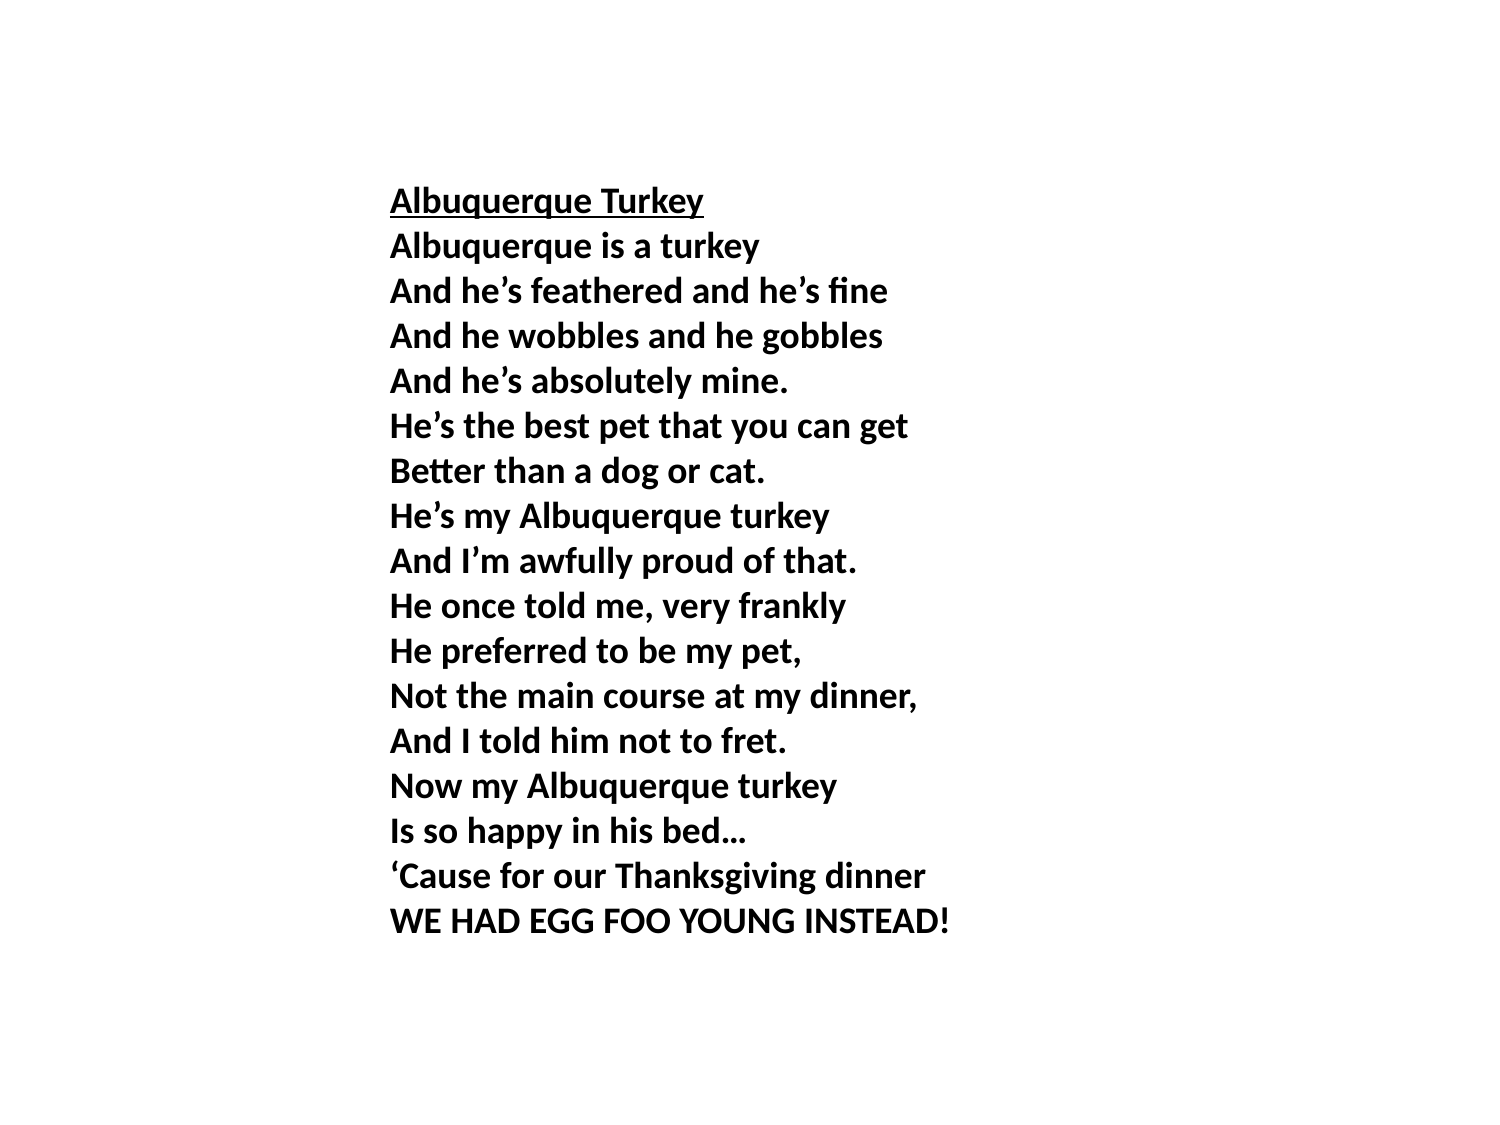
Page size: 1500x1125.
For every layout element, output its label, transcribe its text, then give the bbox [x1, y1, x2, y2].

text_box Albuquerque Turkey Albuquerque is a turkey And he’s feathered and he’s fine And he wobbles and he gobbles And he’s absolutely mine. He’s the best pet that you can get Better than a dog or cat. He’s my Albuquerque turkey And I’m awfully proud of that. He once told me, very frankly He preferred to be my pet, Not the main course at my dinner, And I told him not to fret. Now my Albuquerque turkey Is so happy in his bed… ‘Cause for our Thanksgiving dinner WE HAD EGG FOO YOUNG INSTEAD! [374, 168, 1125, 949]
